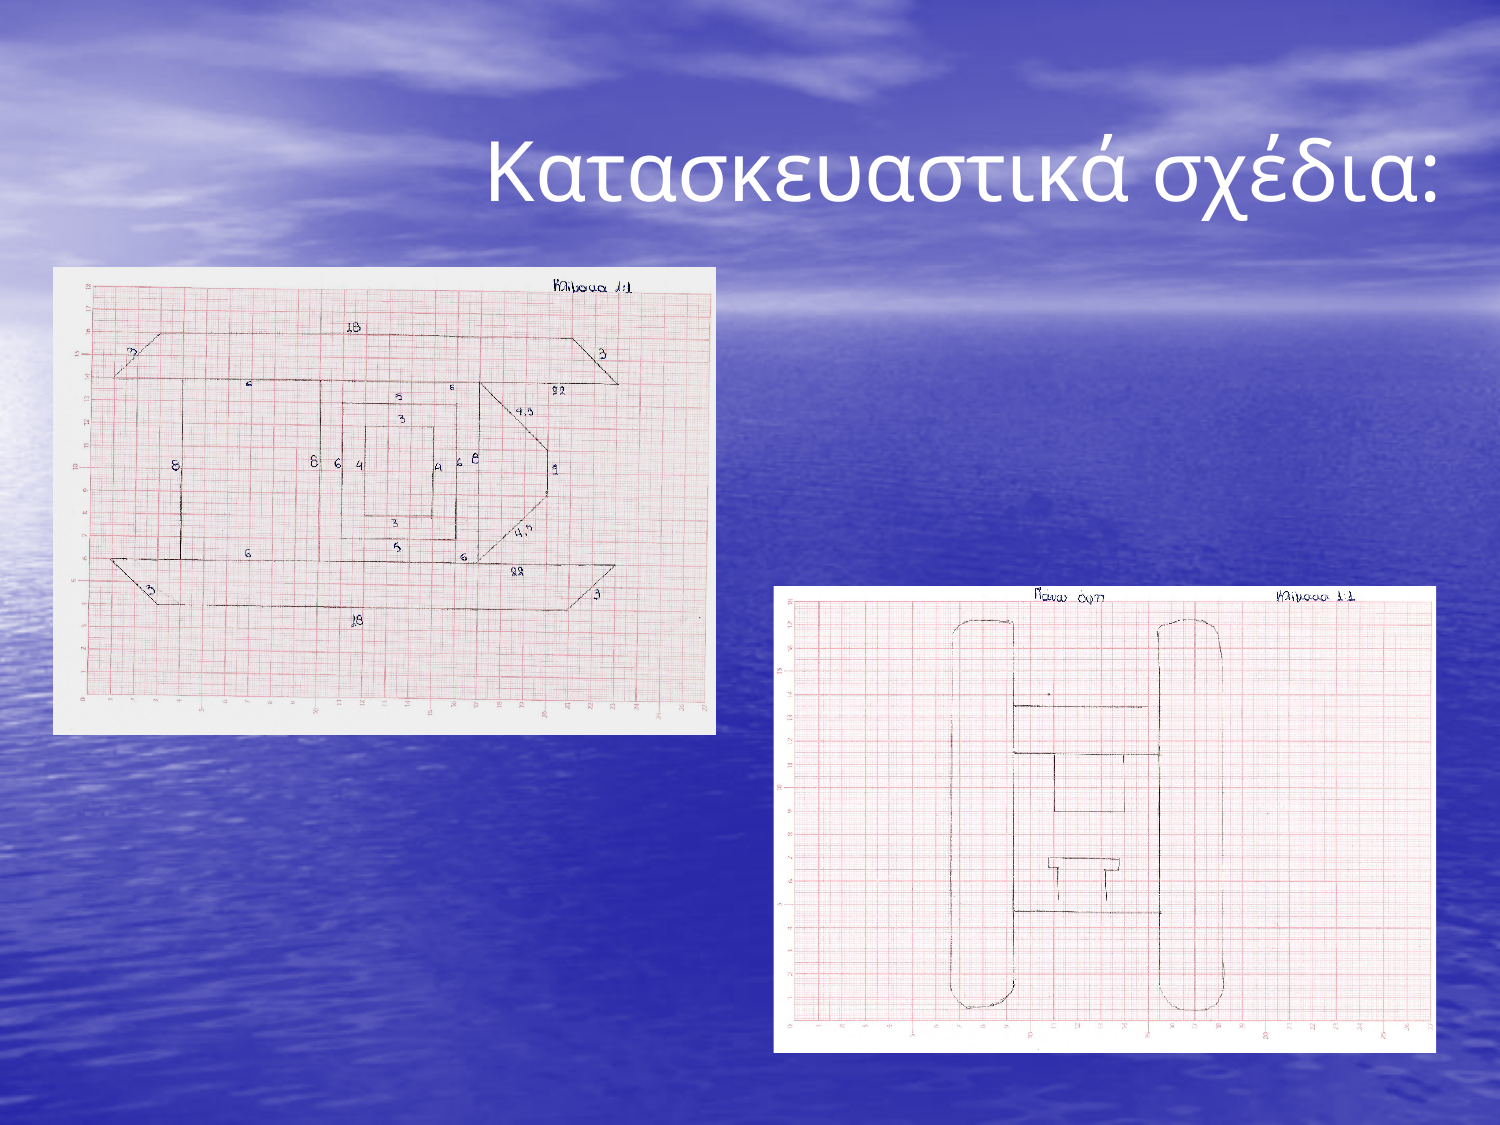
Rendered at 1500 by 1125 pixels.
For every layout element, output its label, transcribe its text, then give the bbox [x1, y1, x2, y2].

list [773, 585, 1437, 1053]
title Κατασκευαστικά σχέδια: [454, 54, 1471, 282]
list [52, 266, 716, 735]
